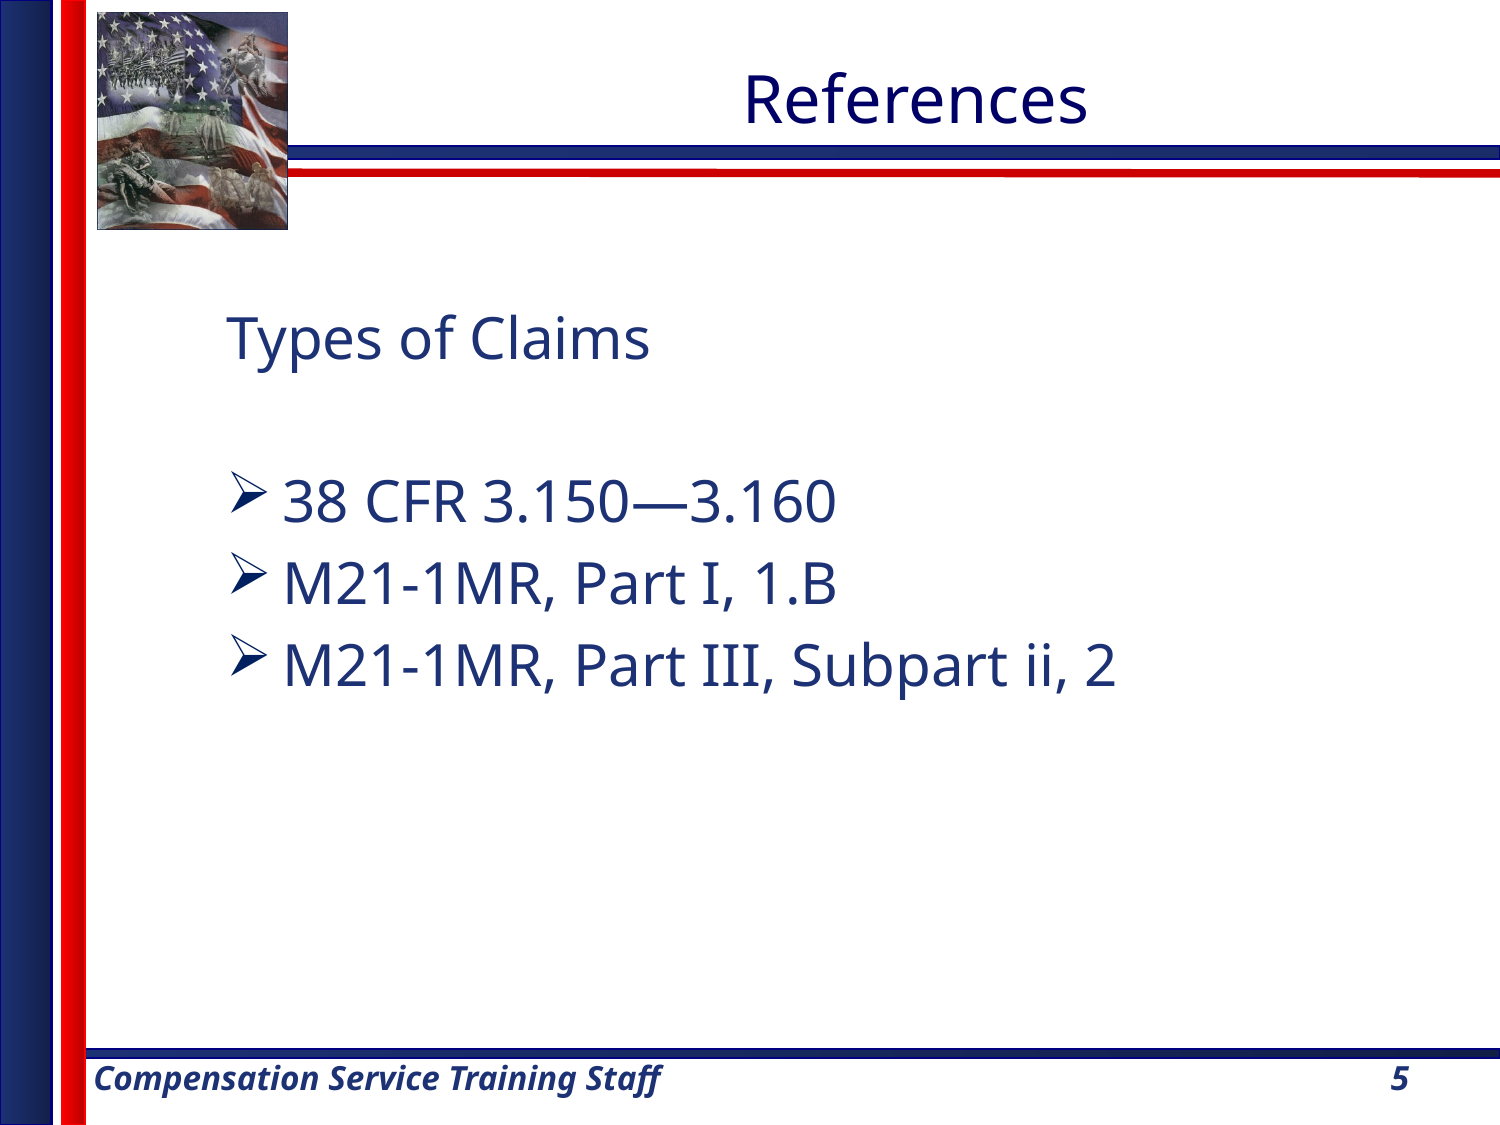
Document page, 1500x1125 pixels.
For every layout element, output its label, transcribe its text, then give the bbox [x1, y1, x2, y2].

title References [331, 0, 1500, 146]
list Types of Claims 38 CFR 3.150—3.160 M21-1MR, Part I, 1.B M21-1MR, Part III, Subpart ii, 2 [211, 293, 1465, 993]
slide_number 5 [1299, 1042, 1500, 1118]
picture [97, 12, 288, 230]
